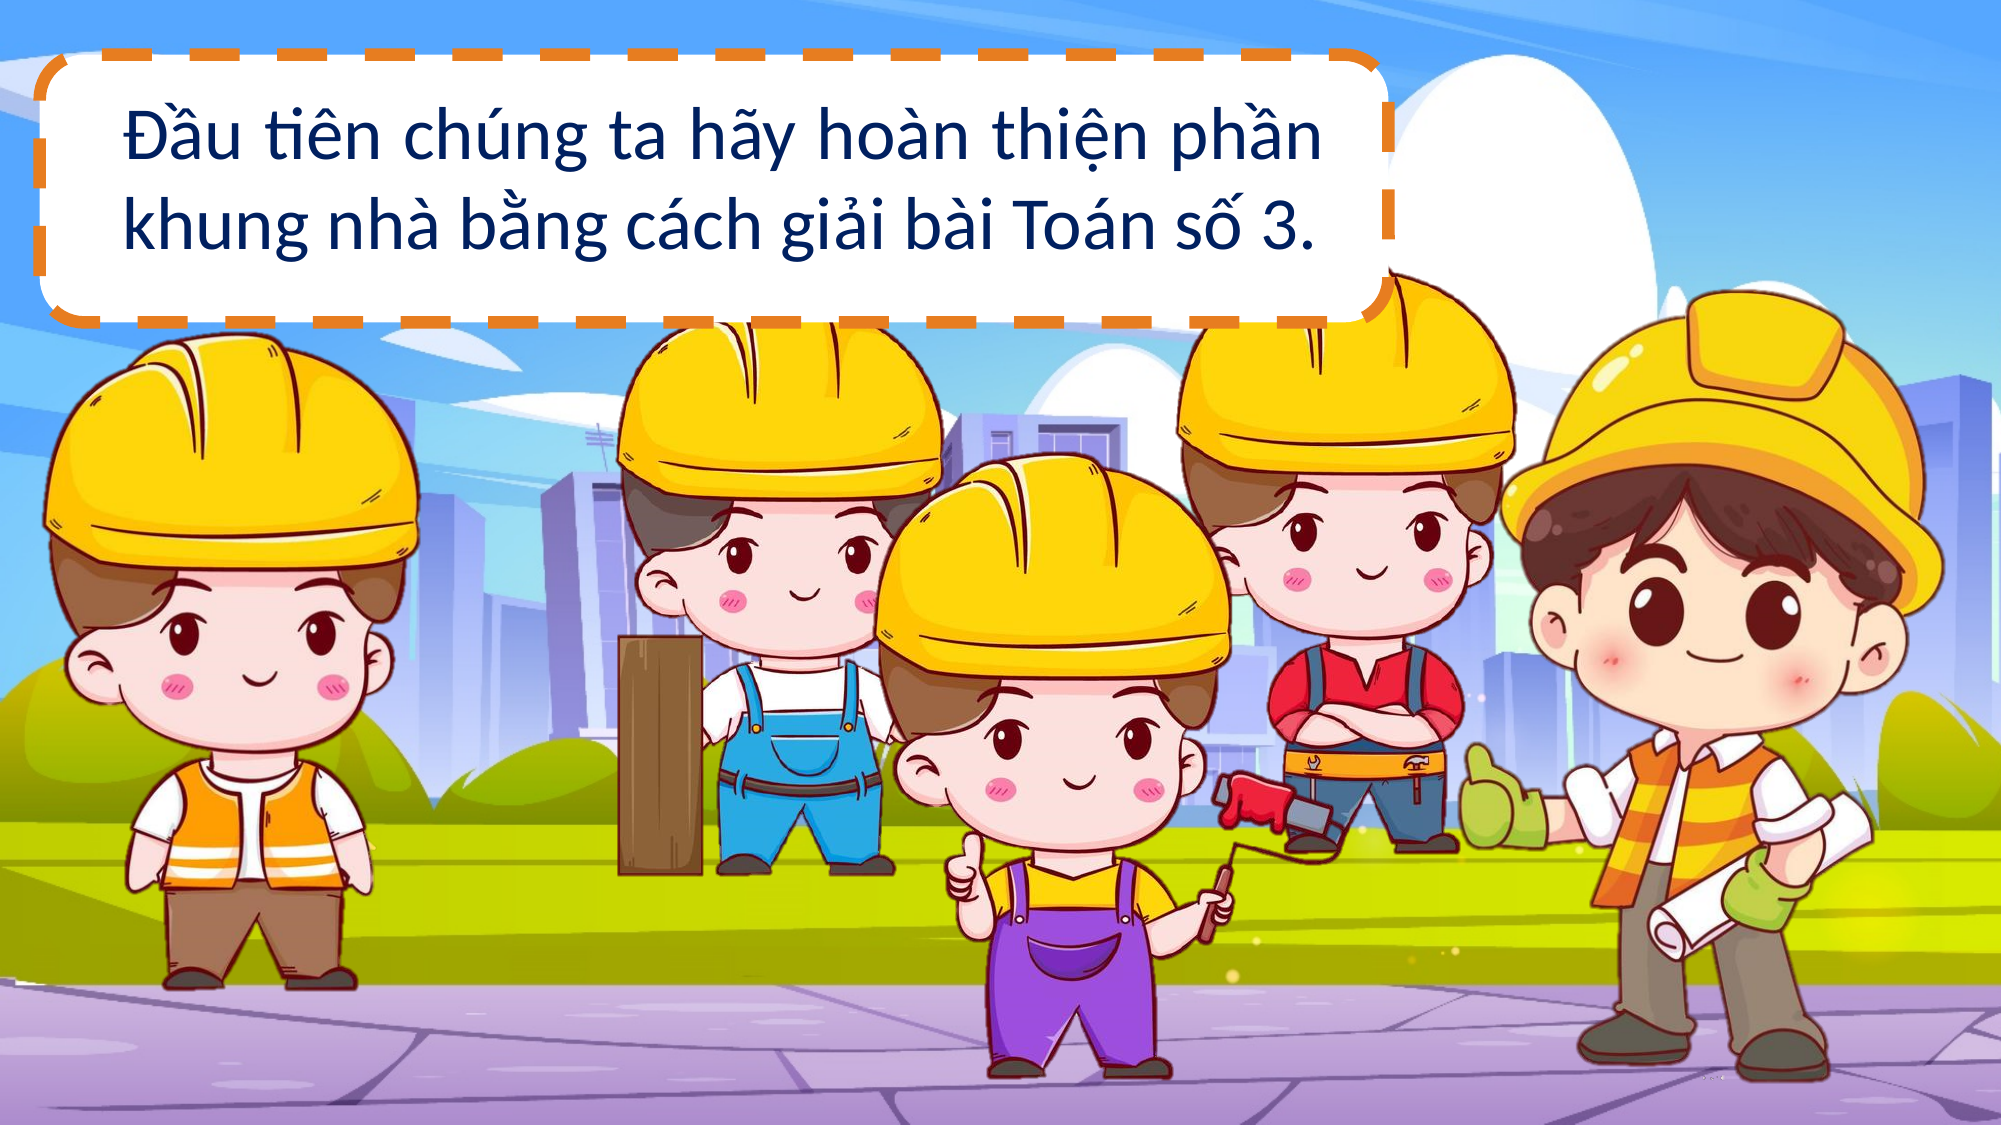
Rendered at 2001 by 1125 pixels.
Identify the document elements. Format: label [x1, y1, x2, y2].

picture [0, 0, 2001, 1125]
text_box [39, 54, 1389, 323]
